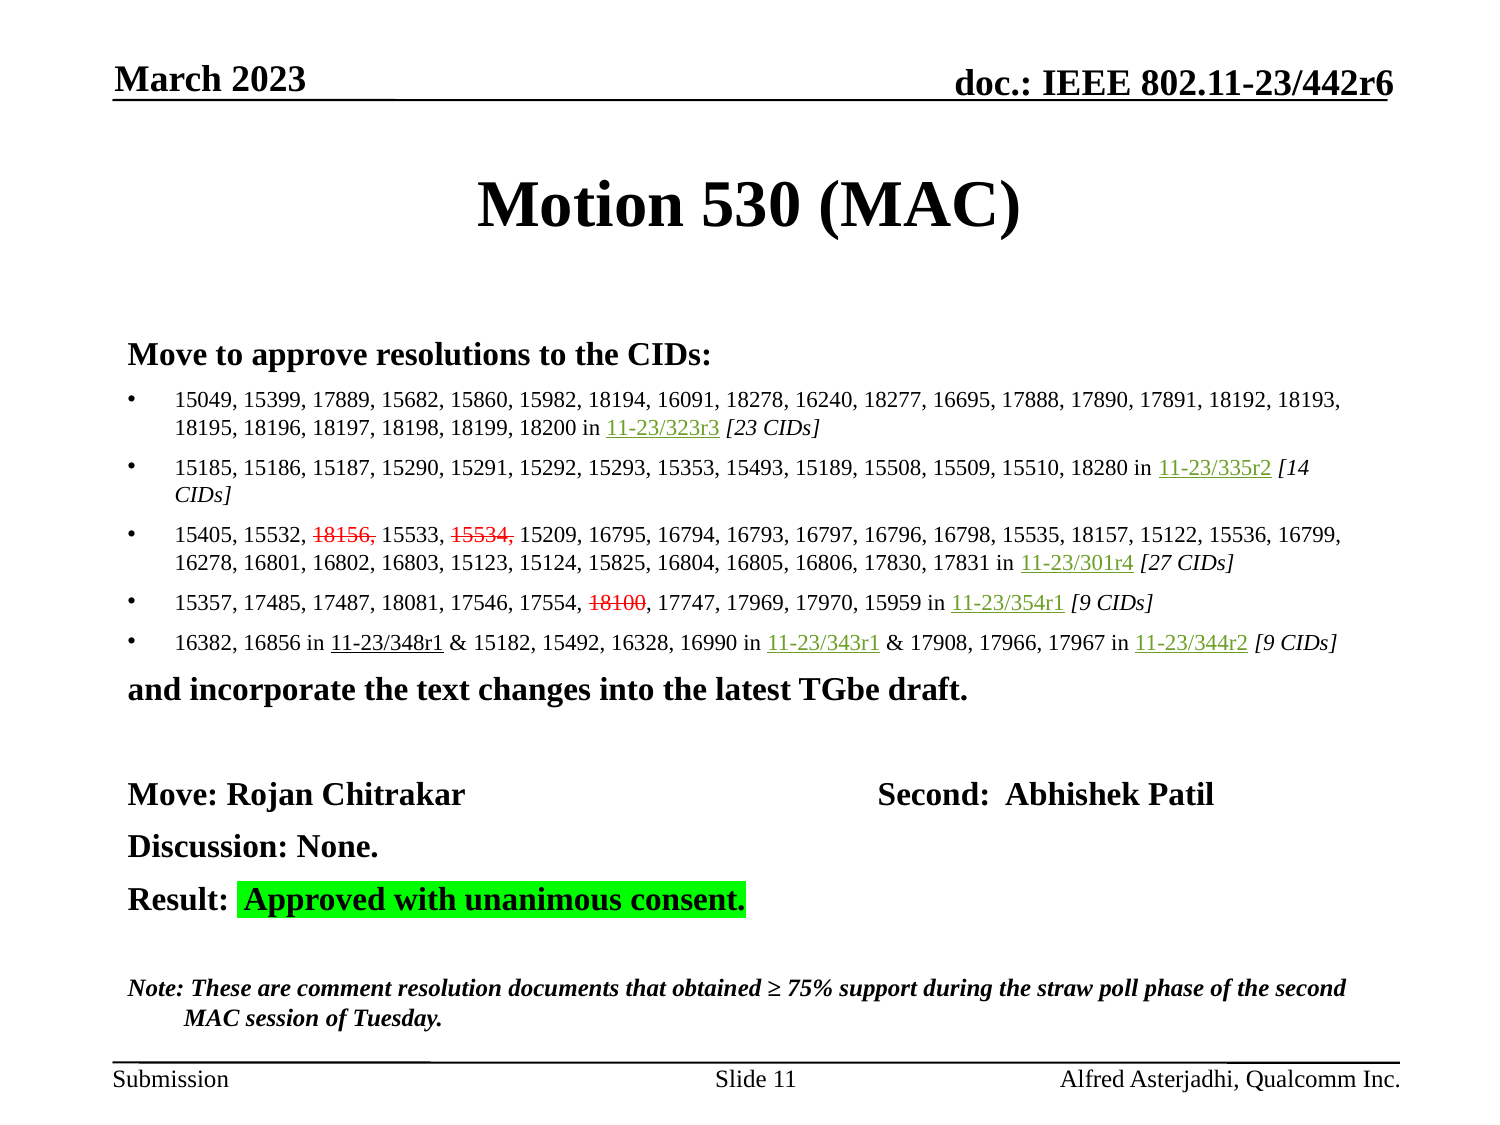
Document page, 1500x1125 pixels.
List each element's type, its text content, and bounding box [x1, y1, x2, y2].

list Move to approve resolutions to the CIDs: 15049, 15399, 17889, 15682, 15860, 15982, 18194, 16091, 18278, 16240, 18277, 16695, 17888, 17890, 17891, 18192, 18193, 18195, 18196, 18197, 18198, 18199, 18200 in 11-23/323r3 [23 CIDs] 15185, 15186, 15187, 15290, 15291, 15292, 15293, 15353, 15493, 15189, 15508, 15509, 15510, 18280 in 11-23/335r2 [14 CIDs] 15405, 15532, 18156, 15533, 15534, 15209, 16795, 16794, 16793, 16797, 16796, 16798, 15535, 18157, 15122, 15536, 16799, 16278, 16801, 16802, 16803, 15123, 15124, 15825, 16804, 16805, 16806, 17830, 17831 in 11-23/301r4 [27 CIDs] 15357, 17485, 17487, 18081, 17546, 17554, 18100, 17747, 17969, 17970, 15959 in 11-23/354r1 [9 CIDs] 16382, 16856 in 11-23/348r1 & 15182, 15492, 16328, 16990 in 11-23/343r1 & 17908, 17966, 17967 in 11-23/344r2 [9 CIDs] and incorporate the text changes into the latest TGbe draft. Move: Rojan Chitrakar Second: Abhishek Patil Discussion: None. Result: Approved with unanimous consent. Note: These are comment resolution documents that obtained ≥ 75% support during the straw poll phase of the second MAC session of Tuesday. [112, 324, 1388, 1063]
title Motion 530 (MAC) [112, 112, 1388, 288]
slide_number Slide 11 [712, 1061, 800, 1123]
footer Alfred Asterjadhi, Qualcomm Inc. [878, 1061, 1402, 1093]
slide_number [114, 54, 423, 100]
